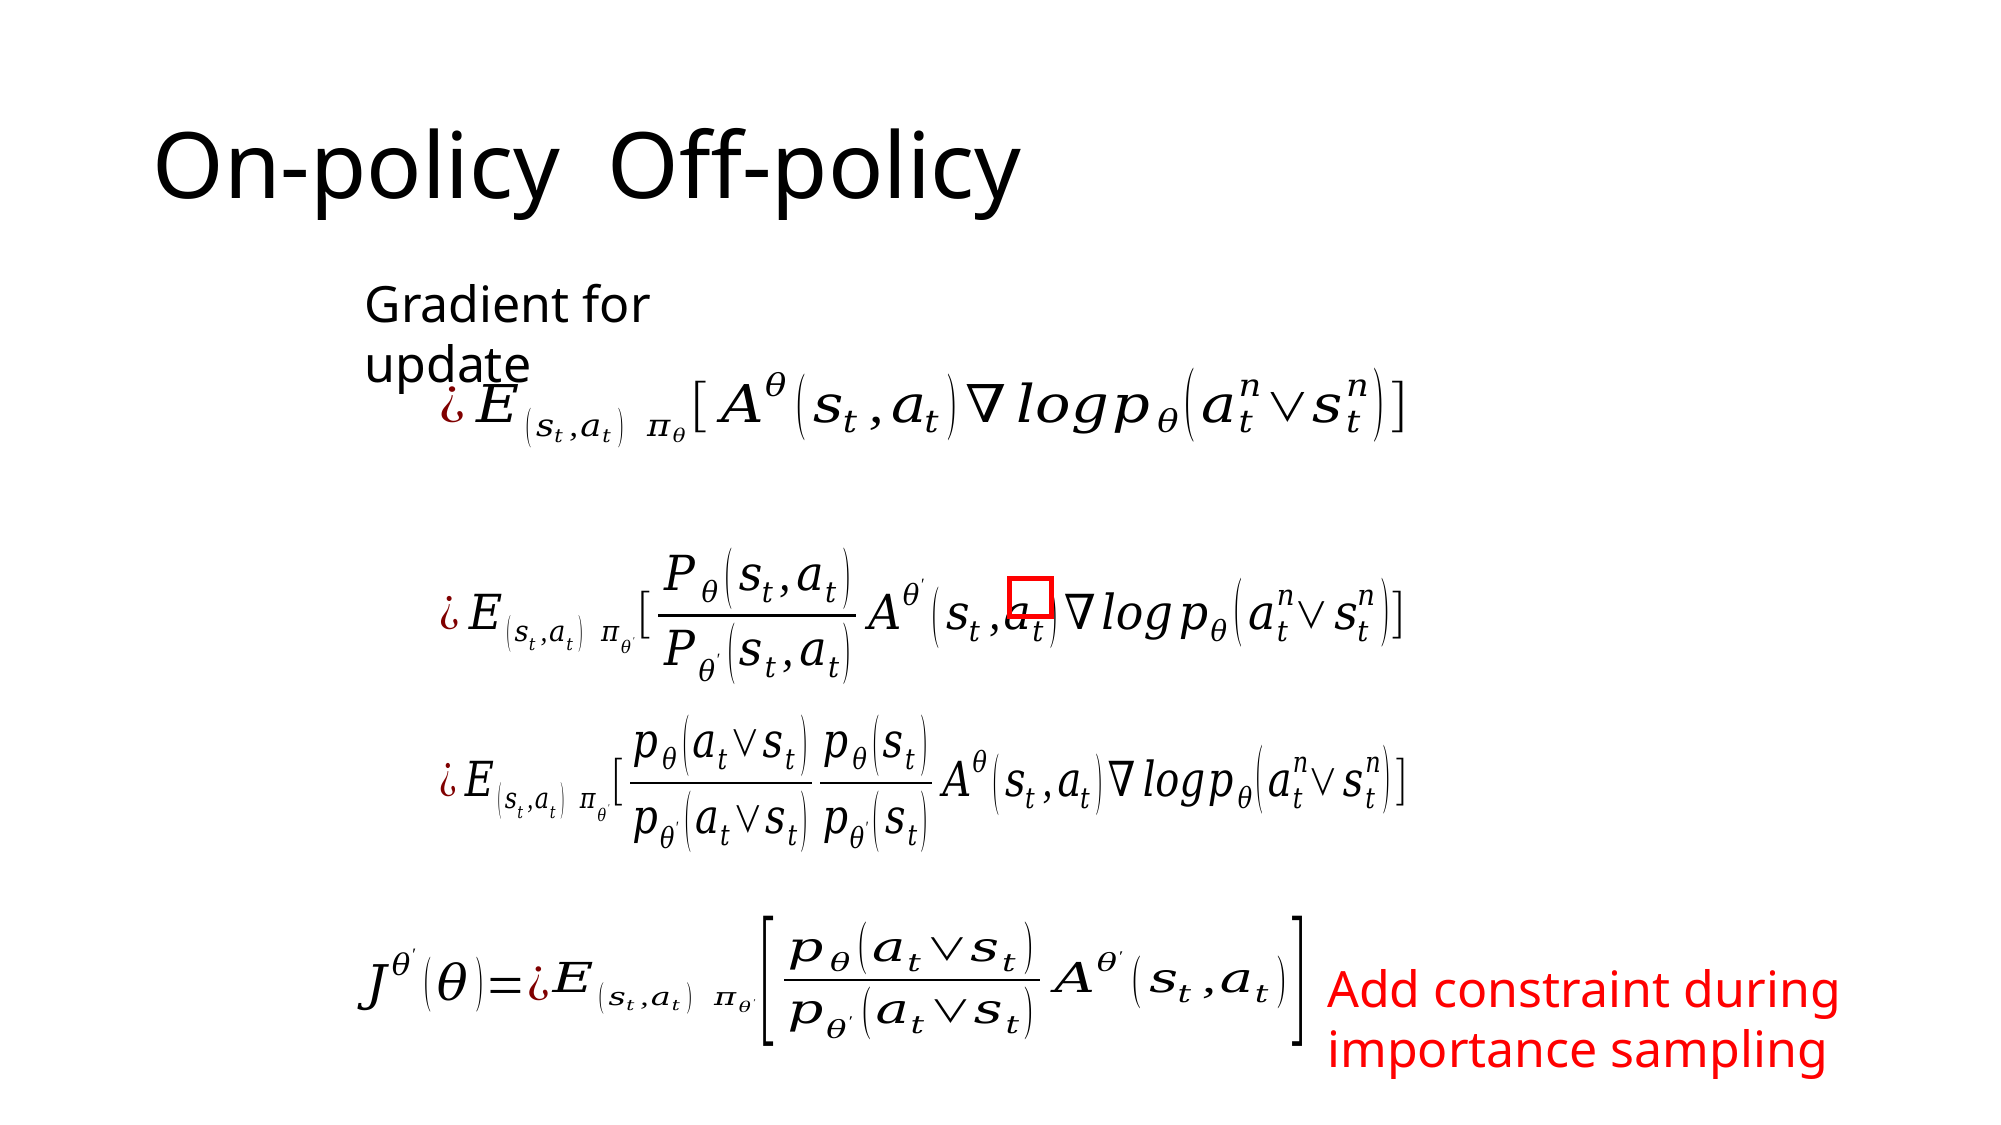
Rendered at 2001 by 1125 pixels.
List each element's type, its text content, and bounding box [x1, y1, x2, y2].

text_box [353, 914, 1307, 1050]
text_box [1008, 577, 1052, 618]
text_box Add constraint during importance sampling [1312, 950, 1884, 1086]
text_box Gradient for update [349, 265, 817, 400]
